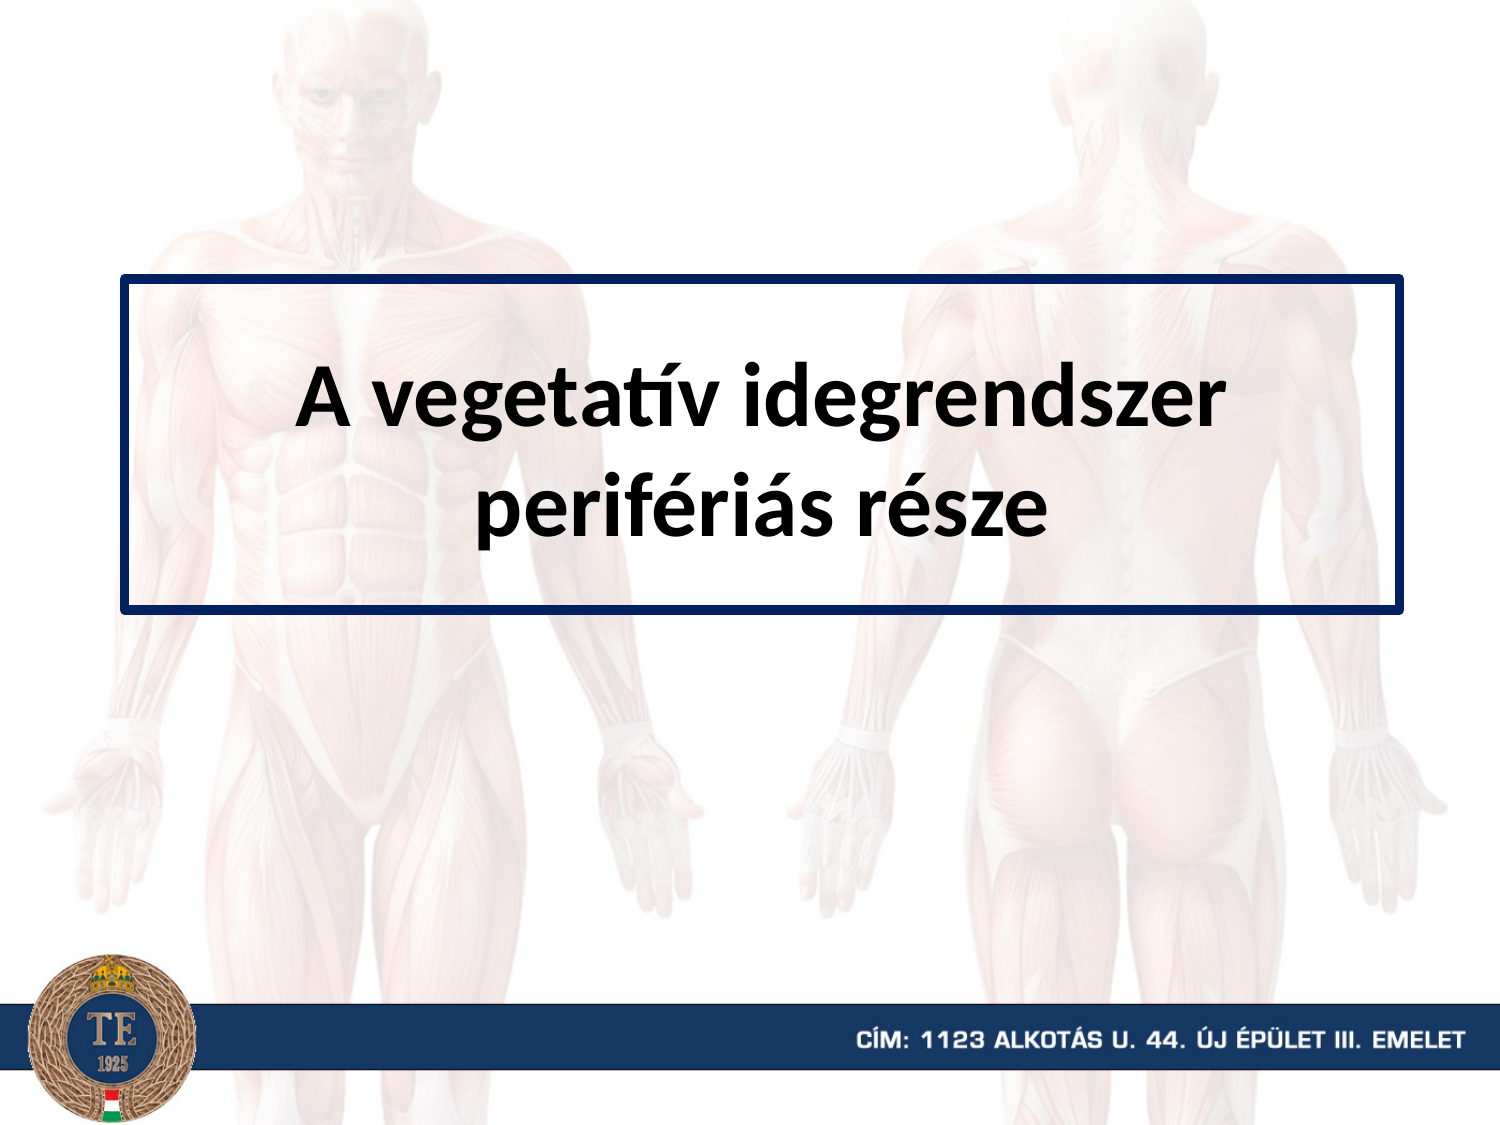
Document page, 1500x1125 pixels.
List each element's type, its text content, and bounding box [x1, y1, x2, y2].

picture [0, 0, 1500, 1125]
title A vegetatív idegrendszer perifériás része [123, 277, 1402, 612]
